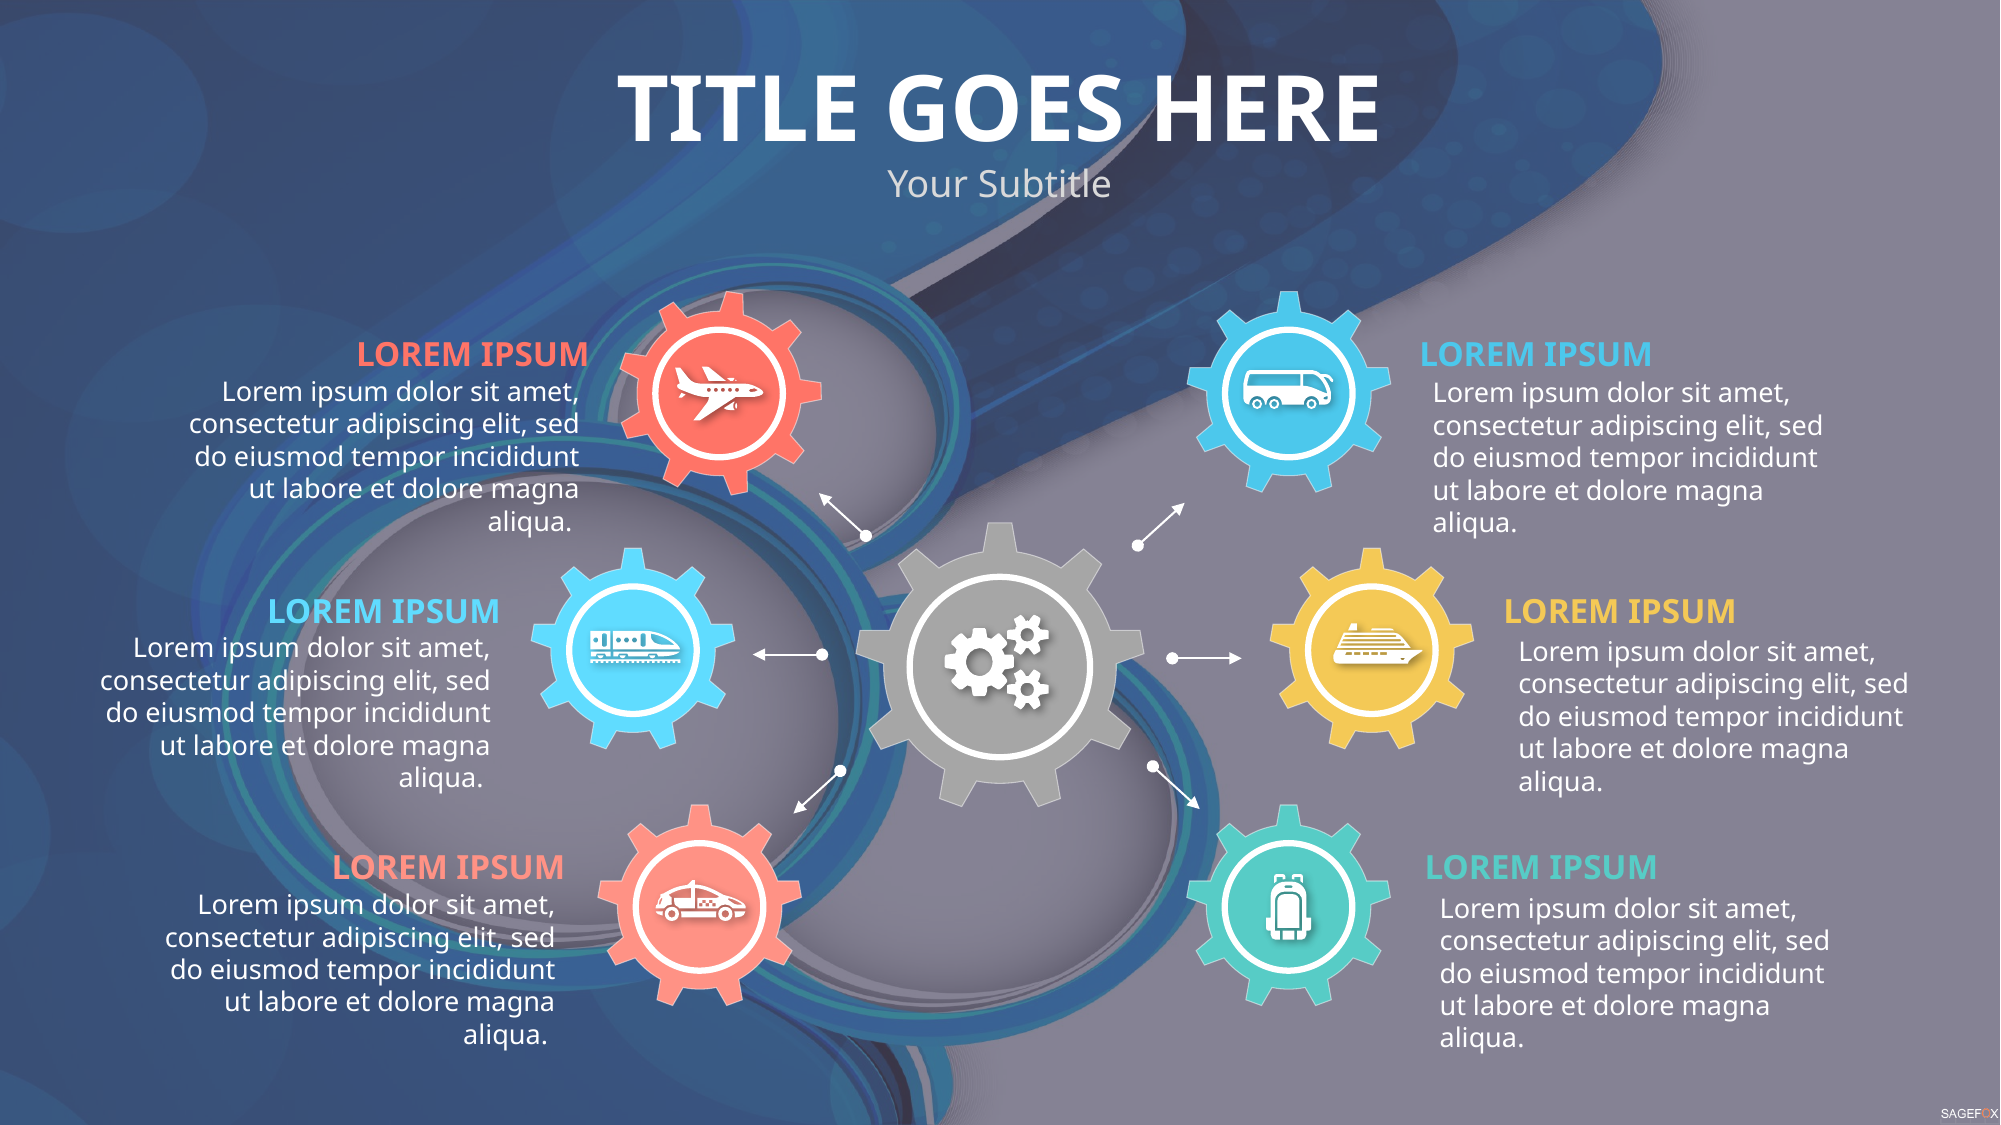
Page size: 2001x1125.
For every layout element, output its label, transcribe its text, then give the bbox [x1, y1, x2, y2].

text_box [530, 596, 569, 710]
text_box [1225, 329, 1353, 458]
text_box [1353, 854, 1392, 967]
text_box [626, 803, 773, 850]
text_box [1503, 589, 1943, 774]
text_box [1424, 846, 1864, 1030]
text_box [773, 318, 823, 465]
text_box [1185, 854, 1224, 967]
text_box [596, 854, 635, 967]
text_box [655, 329, 783, 458]
text_box [764, 854, 803, 967]
text_box [818, 493, 872, 542]
text_box [1146, 760, 1200, 810]
text_box [896, 521, 1104, 585]
text_box [559, 547, 707, 594]
text_box [579, 714, 687, 751]
text_box [697, 596, 736, 710]
picture [1940, 0, 2001, 1125]
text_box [569, 586, 697, 714]
text_box [793, 764, 847, 814]
text_box [1298, 547, 1446, 594]
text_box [635, 843, 764, 971]
text_box [752, 648, 829, 661]
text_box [1224, 843, 1353, 971]
text_box [1235, 971, 1342, 1007]
text_box [657, 290, 772, 329]
text_box [1236, 458, 1342, 494]
text_box [646, 971, 753, 1007]
text_box [1185, 340, 1225, 453]
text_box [1417, 332, 1857, 515]
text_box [1308, 586, 1436, 714]
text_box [66, 589, 506, 770]
text_box [1268, 596, 1308, 710]
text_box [155, 332, 595, 514]
text_box [1166, 652, 1242, 665]
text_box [909, 576, 1091, 758]
text_box [1131, 502, 1185, 552]
text_box [1215, 290, 1363, 337]
text_box [1215, 803, 1362, 850]
text_box TITLE GOES HERE Your Subtitle [548, 42, 1452, 212]
text_box [1091, 592, 1146, 751]
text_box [131, 846, 570, 1027]
text_box [661, 458, 772, 497]
text_box [1318, 714, 1426, 751]
text_box [925, 758, 1075, 808]
text_box [854, 592, 909, 751]
text_box [618, 340, 655, 447]
text_box [1353, 340, 1392, 453]
text_box [1436, 597, 1475, 710]
